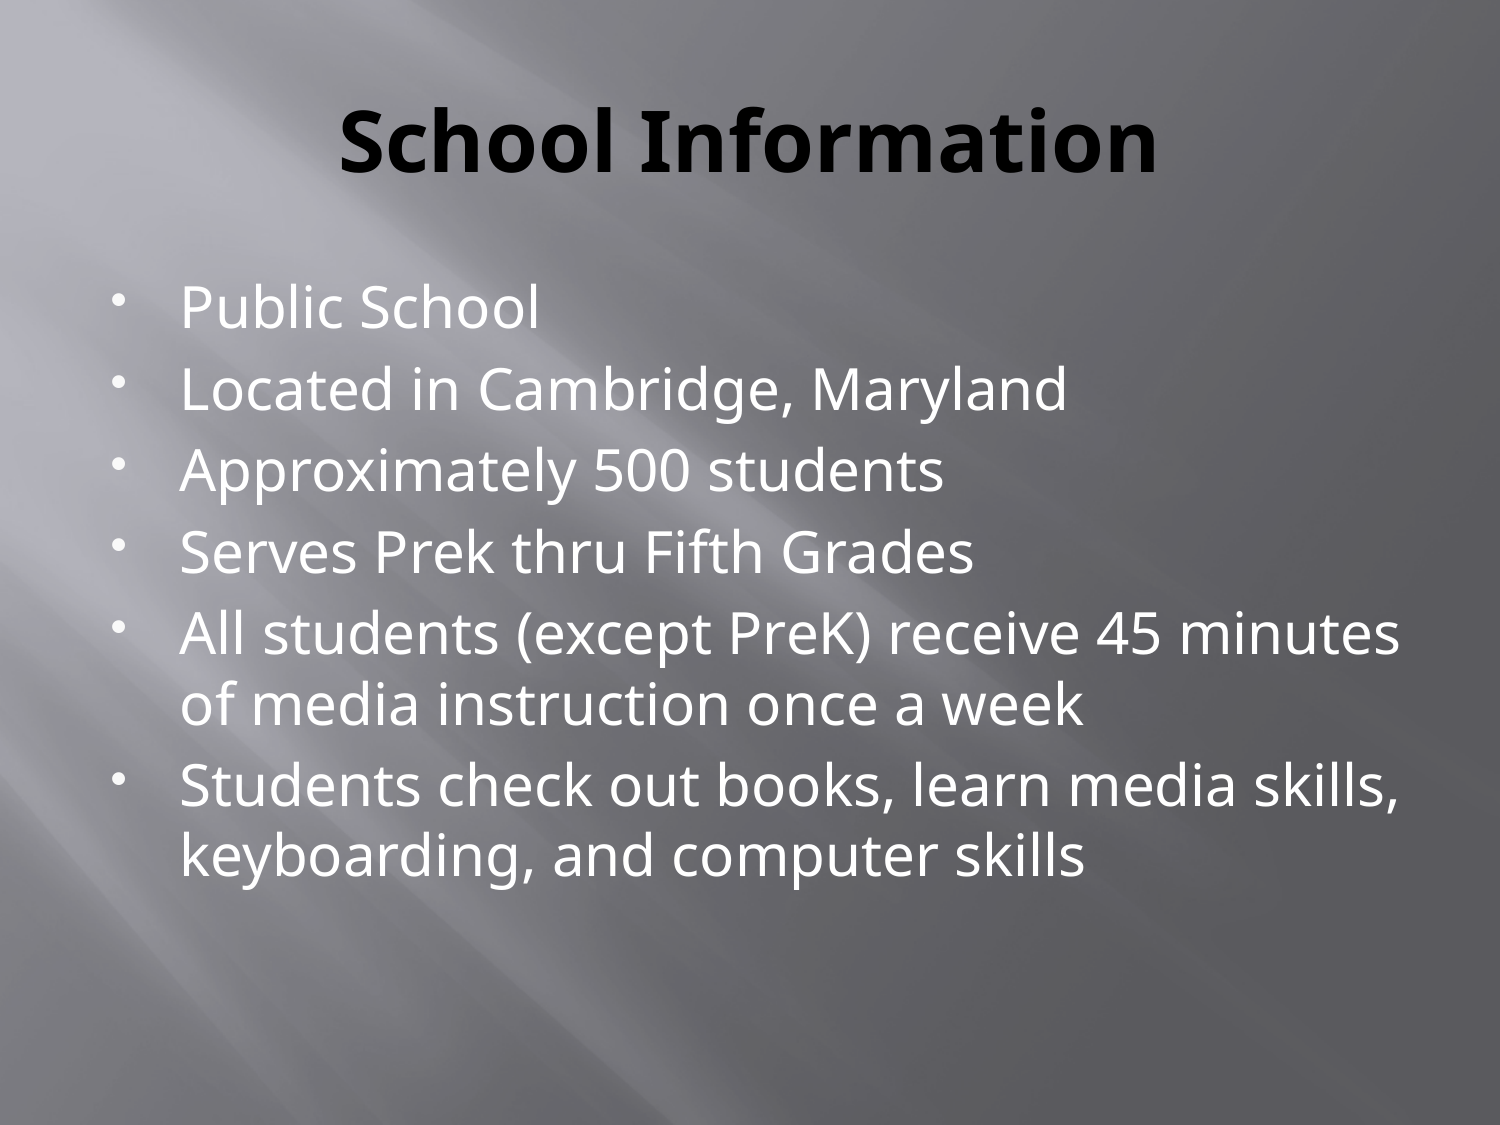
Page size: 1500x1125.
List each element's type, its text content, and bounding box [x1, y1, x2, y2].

title School Information [75, 45, 1425, 233]
list Public School Located in Cambridge, Maryland Approximately 500 students Serves Prek thru Fifth Grades All students (except PreK) receive 45 minutes of media instruction once a week Students check out books, learn media skills, keyboarding, and computer skills [75, 262, 1425, 1035]
